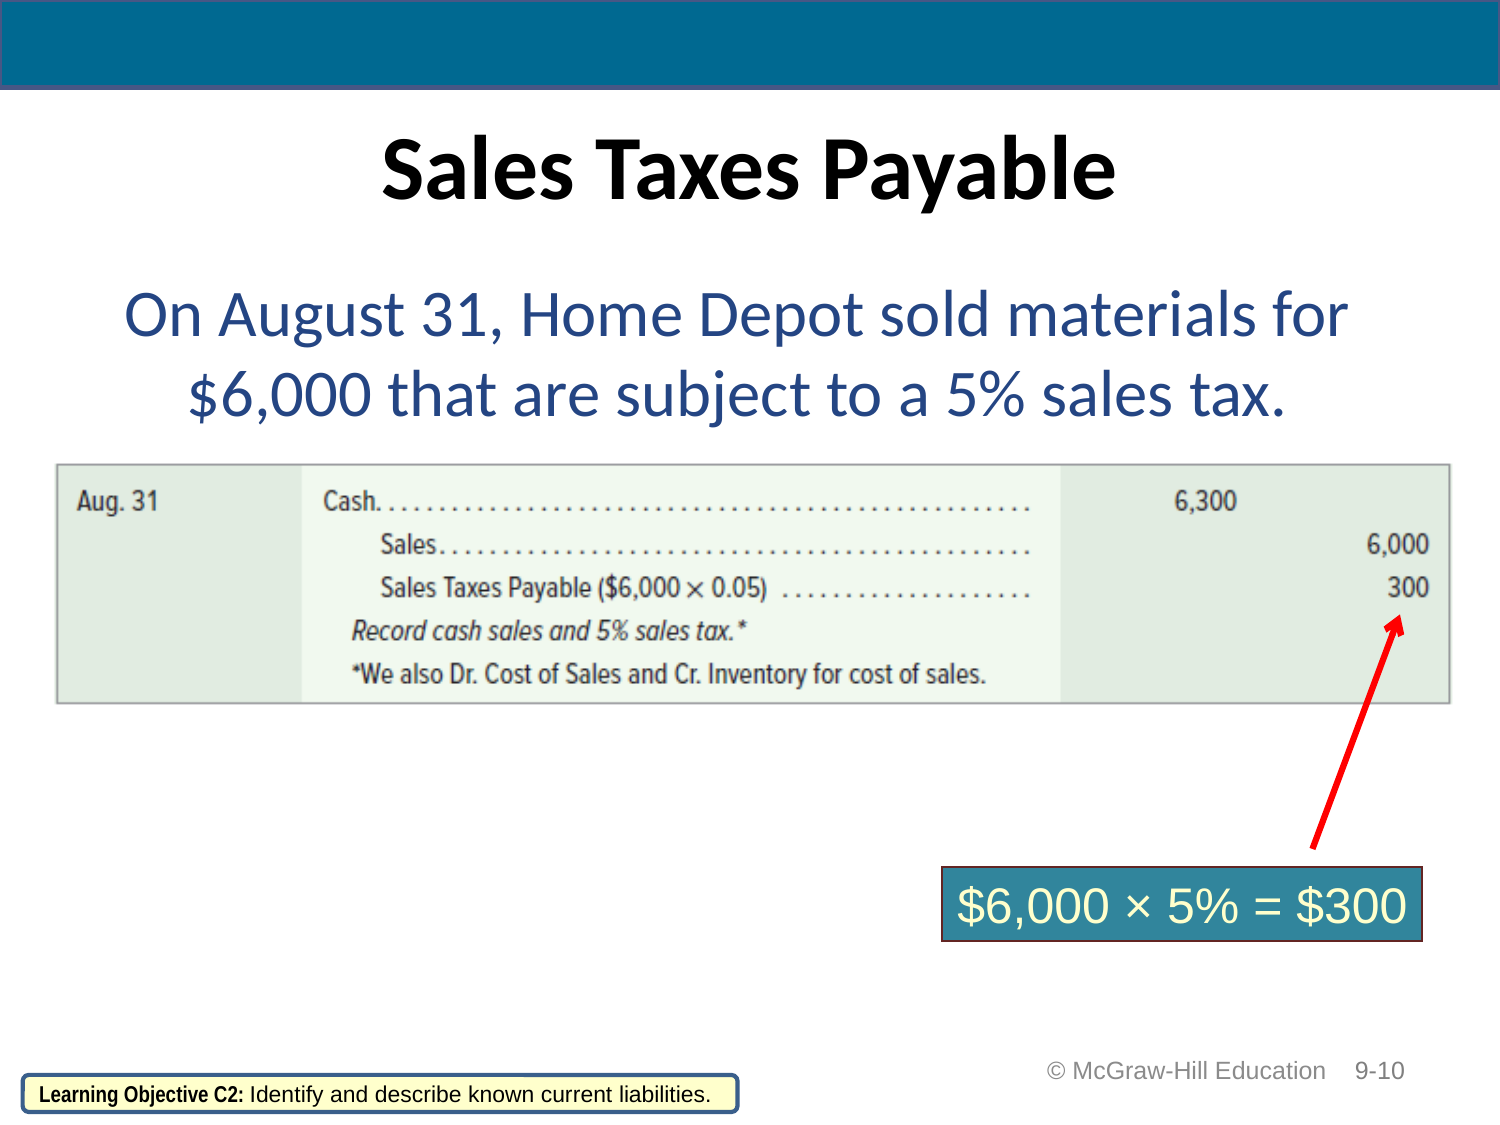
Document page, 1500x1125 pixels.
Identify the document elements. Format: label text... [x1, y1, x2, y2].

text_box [939, 614, 1426, 943]
title Sales Taxes Payable [74, 88, 1426, 251]
text_box [0, 0, 1500, 88]
text_box © McGraw-Hill Education [1025, 1047, 1069, 1085]
text_box 9-10 [1069, 1047, 1420, 1108]
text_box Learning Objective C2: Identify and describe known current liabilities. [22, 1074, 738, 1113]
picture [37, 451, 1462, 715]
text_box On August 31, Home Depot sold materials for $6,000 that are subject to a 5% sales tax. [25, 262, 1450, 438]
